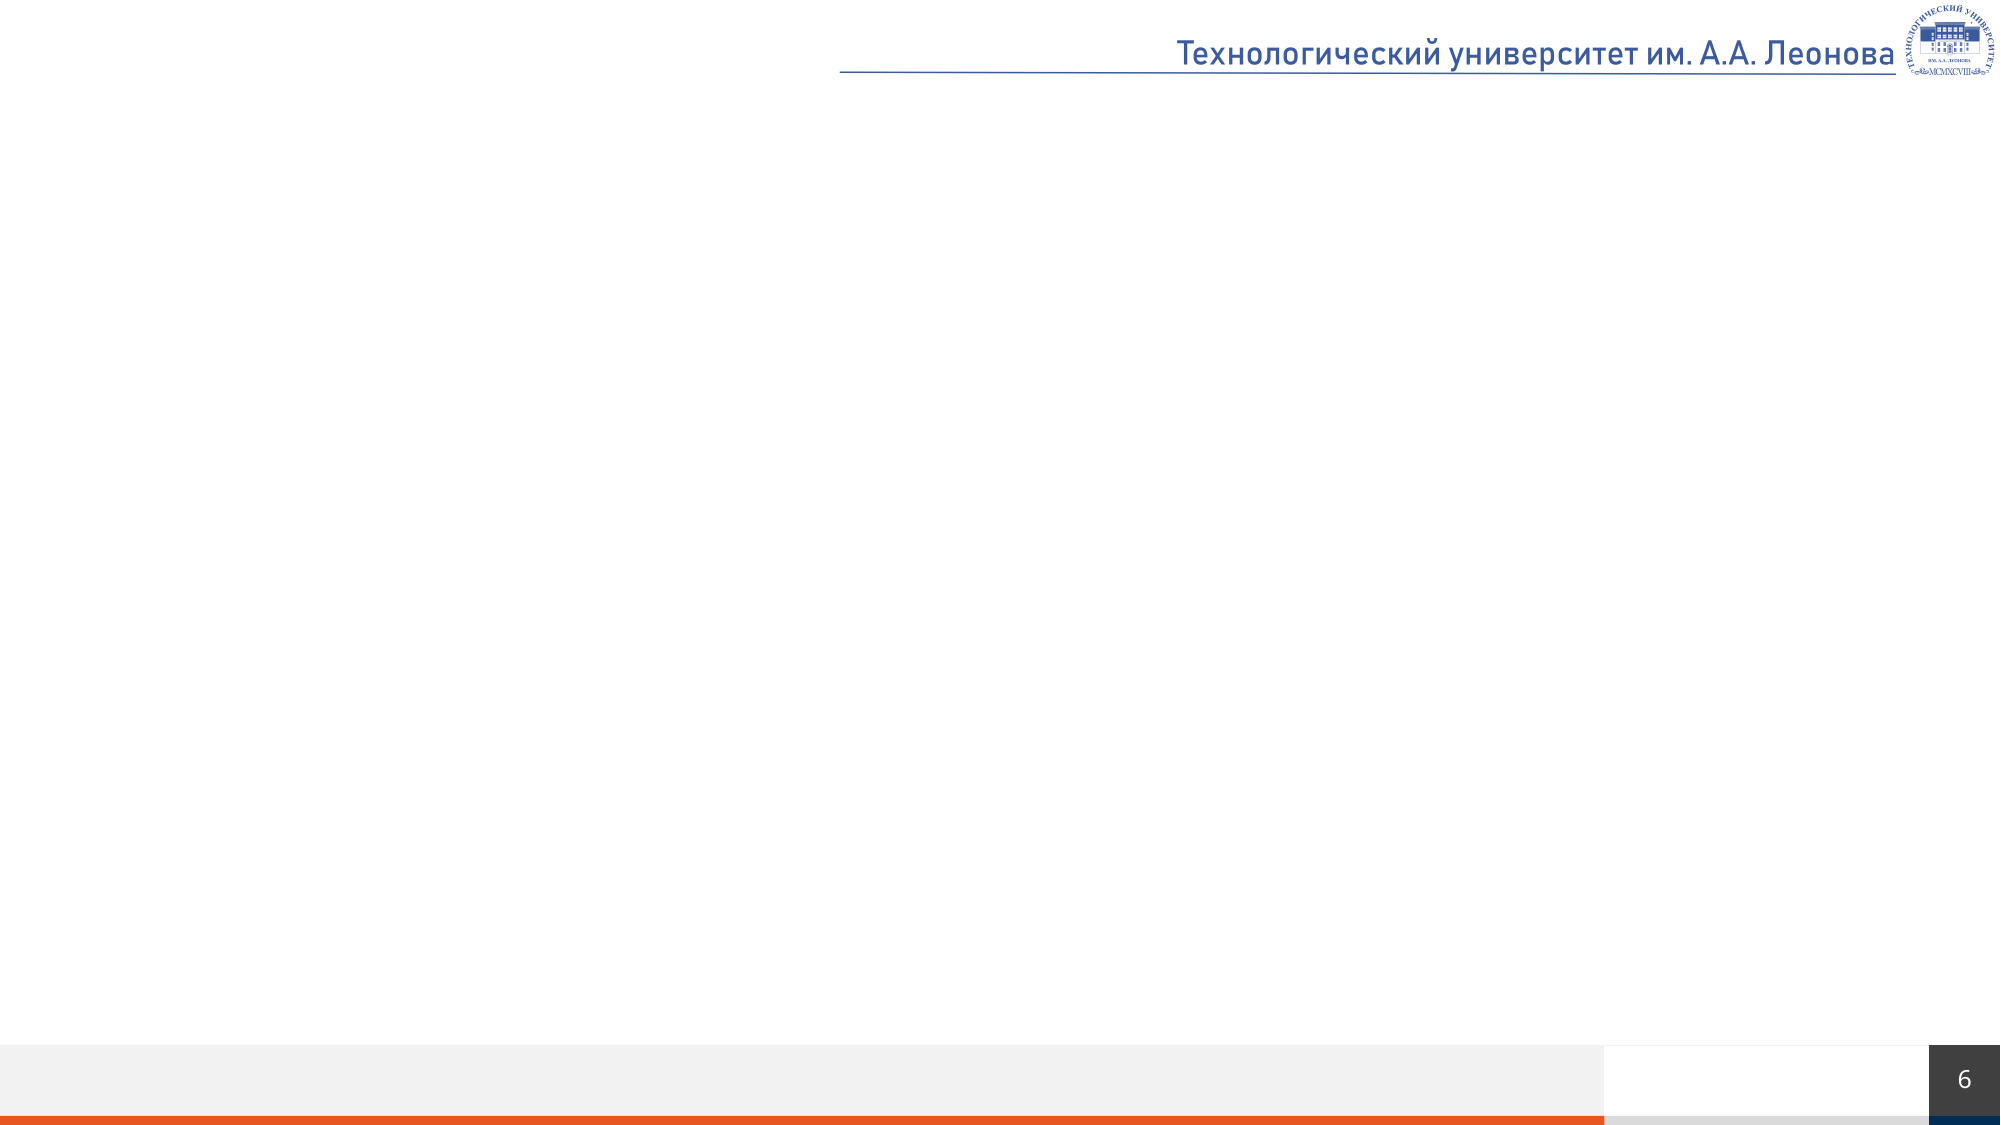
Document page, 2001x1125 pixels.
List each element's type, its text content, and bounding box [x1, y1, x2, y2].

picture [823, 0, 2001, 112]
slide_number 6 [1929, 1045, 2000, 1116]
